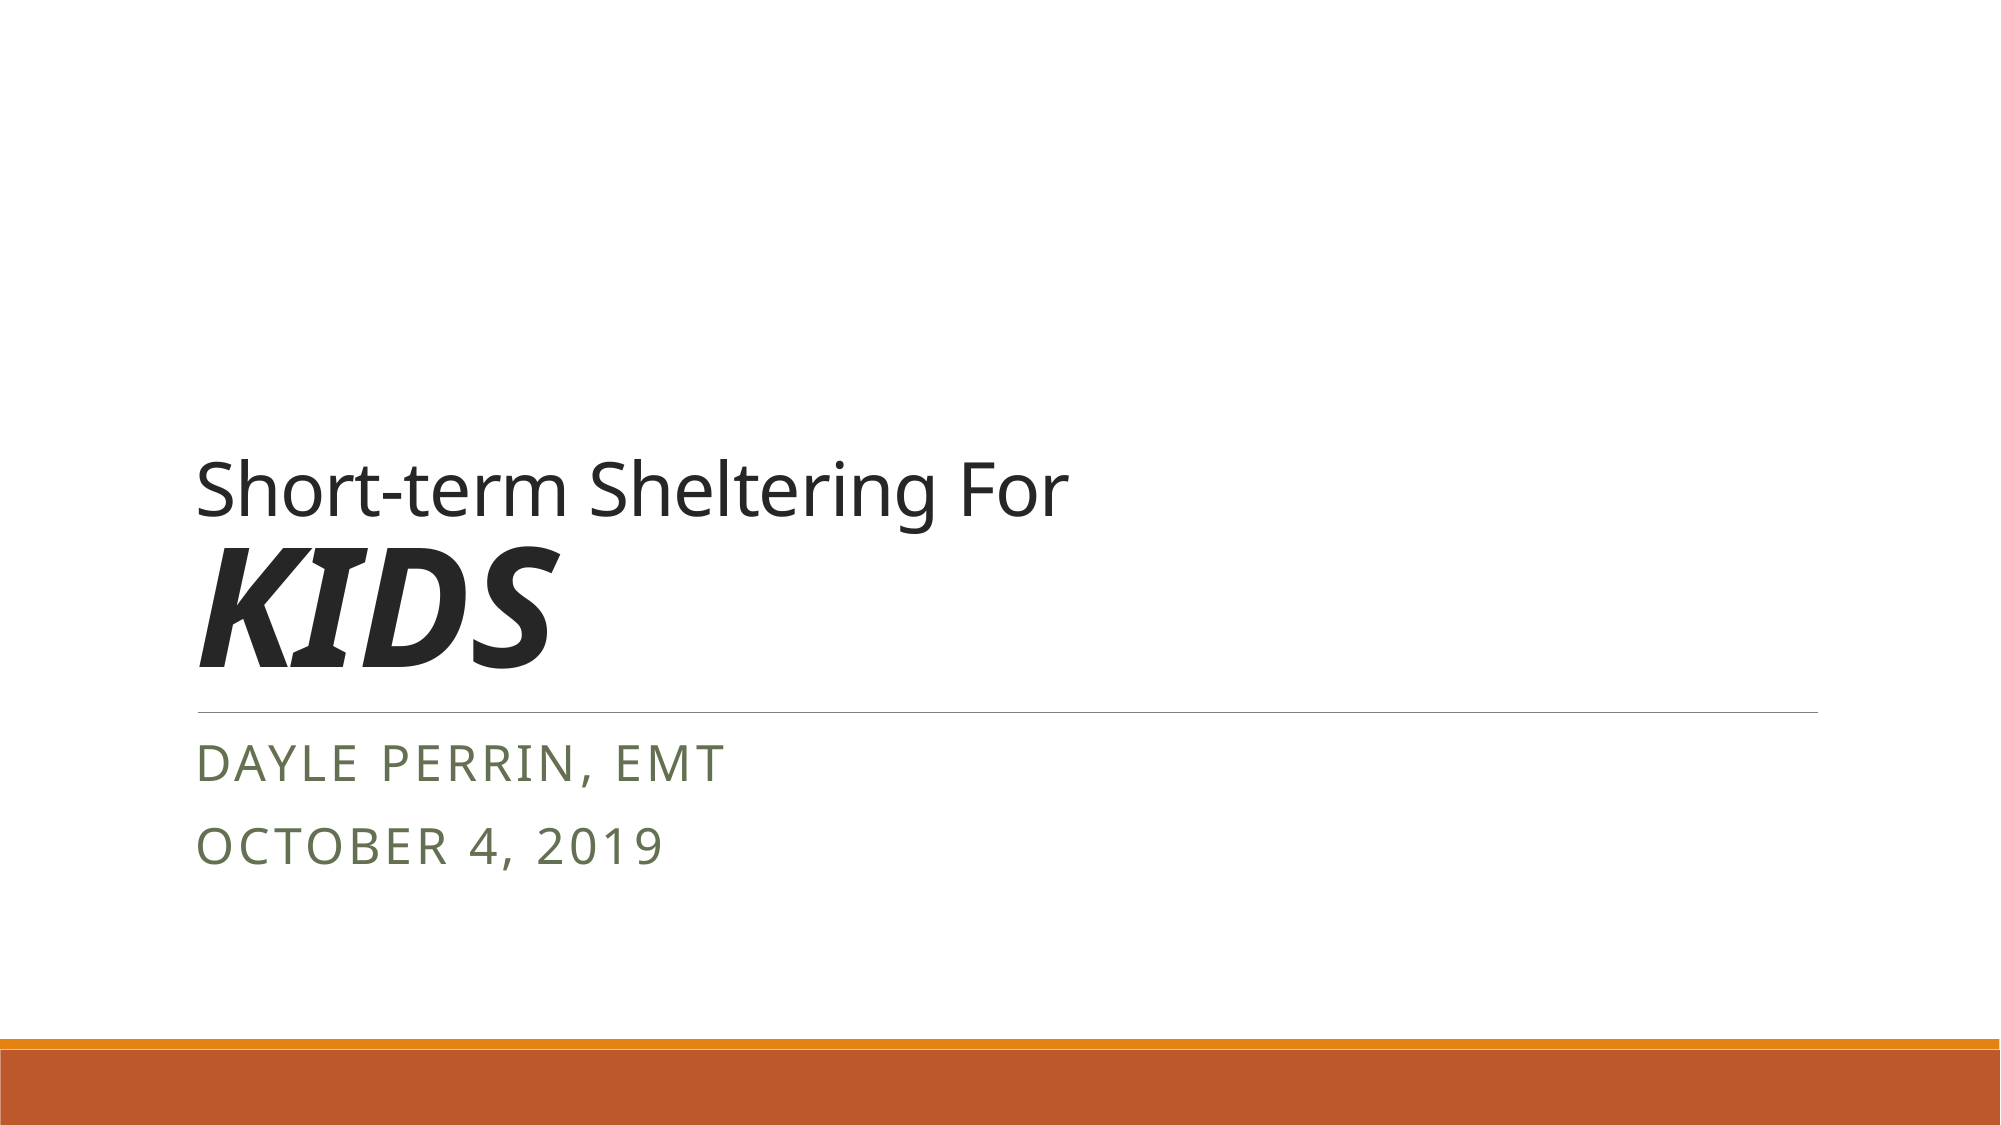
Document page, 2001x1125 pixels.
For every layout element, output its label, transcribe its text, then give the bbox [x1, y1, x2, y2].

subtitle Dayle Perrin, EMT October 4, 2019 [180, 730, 1831, 919]
title Short-term Sheltering For KIDS [180, 124, 1830, 710]
